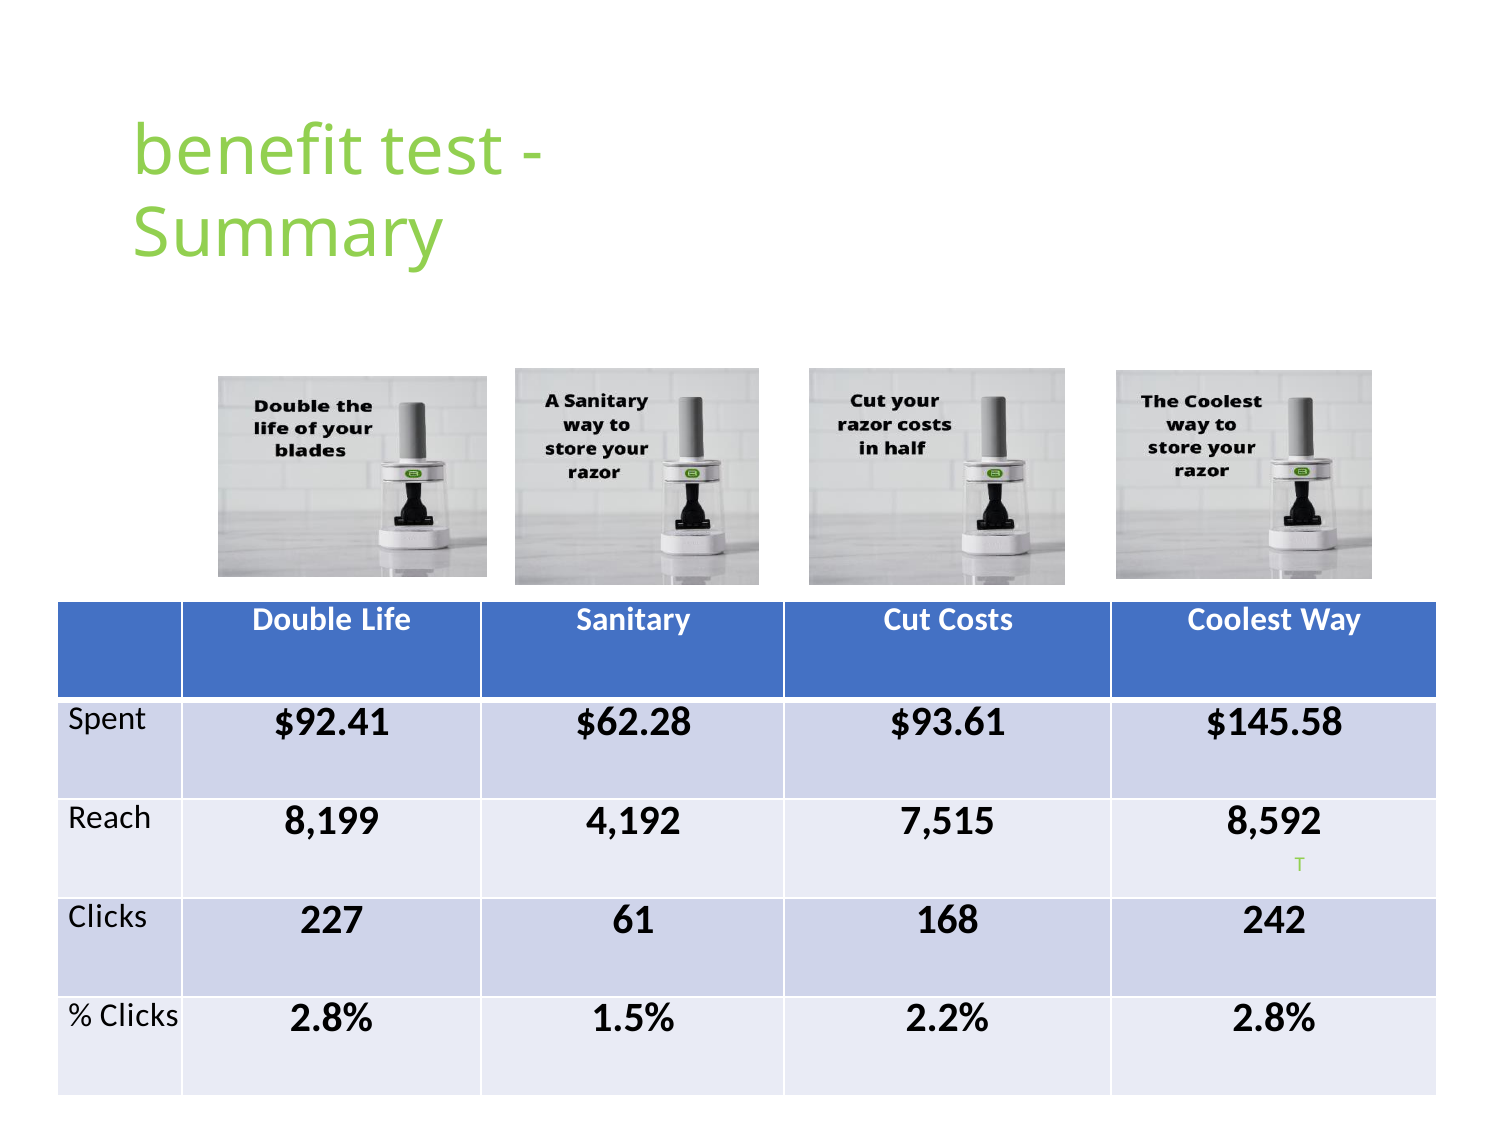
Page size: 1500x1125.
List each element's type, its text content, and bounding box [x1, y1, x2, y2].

table_cell 2.2% [785, 998, 1110, 1095]
table_cell $92.41 [183, 703, 480, 798]
table_cell 2.8% [1112, 998, 1436, 1095]
text_box T [1293, 848, 1307, 876]
table_cell $145.58 [1112, 703, 1436, 798]
picture [1116, 370, 1372, 579]
table_cell 8,592 [1112, 800, 1436, 897]
table_cell 7,515 [785, 800, 1110, 897]
table_cell % Clicks [58, 998, 181, 1095]
table_cell Clicks [58, 899, 181, 996]
table_cell 227 [183, 899, 480, 996]
table_header Sanitary [482, 602, 783, 697]
table_cell $93.61 [785, 703, 1110, 798]
table_header Double Life [183, 602, 480, 697]
table_cell 8,199 [183, 800, 480, 897]
table_cell 2.8% [183, 998, 480, 1095]
table_cell 242 [1112, 899, 1436, 996]
table_header Cut Costs [785, 602, 1110, 697]
table_cell 168 [785, 899, 1110, 996]
table_cell Reach [58, 800, 181, 897]
picture [809, 368, 1065, 585]
picture [218, 376, 487, 577]
table_cell 4,192 [482, 800, 783, 897]
table_cell Spent [58, 703, 181, 798]
table_cell 61 [482, 899, 783, 996]
table_cell 1.5% [482, 998, 783, 1095]
title benefit test - Summary [131, 92, 759, 283]
table_cell $62.28 [482, 703, 783, 798]
picture [515, 368, 759, 585]
table_header [58, 602, 181, 697]
table_header Coolest Way [1112, 602, 1436, 697]
